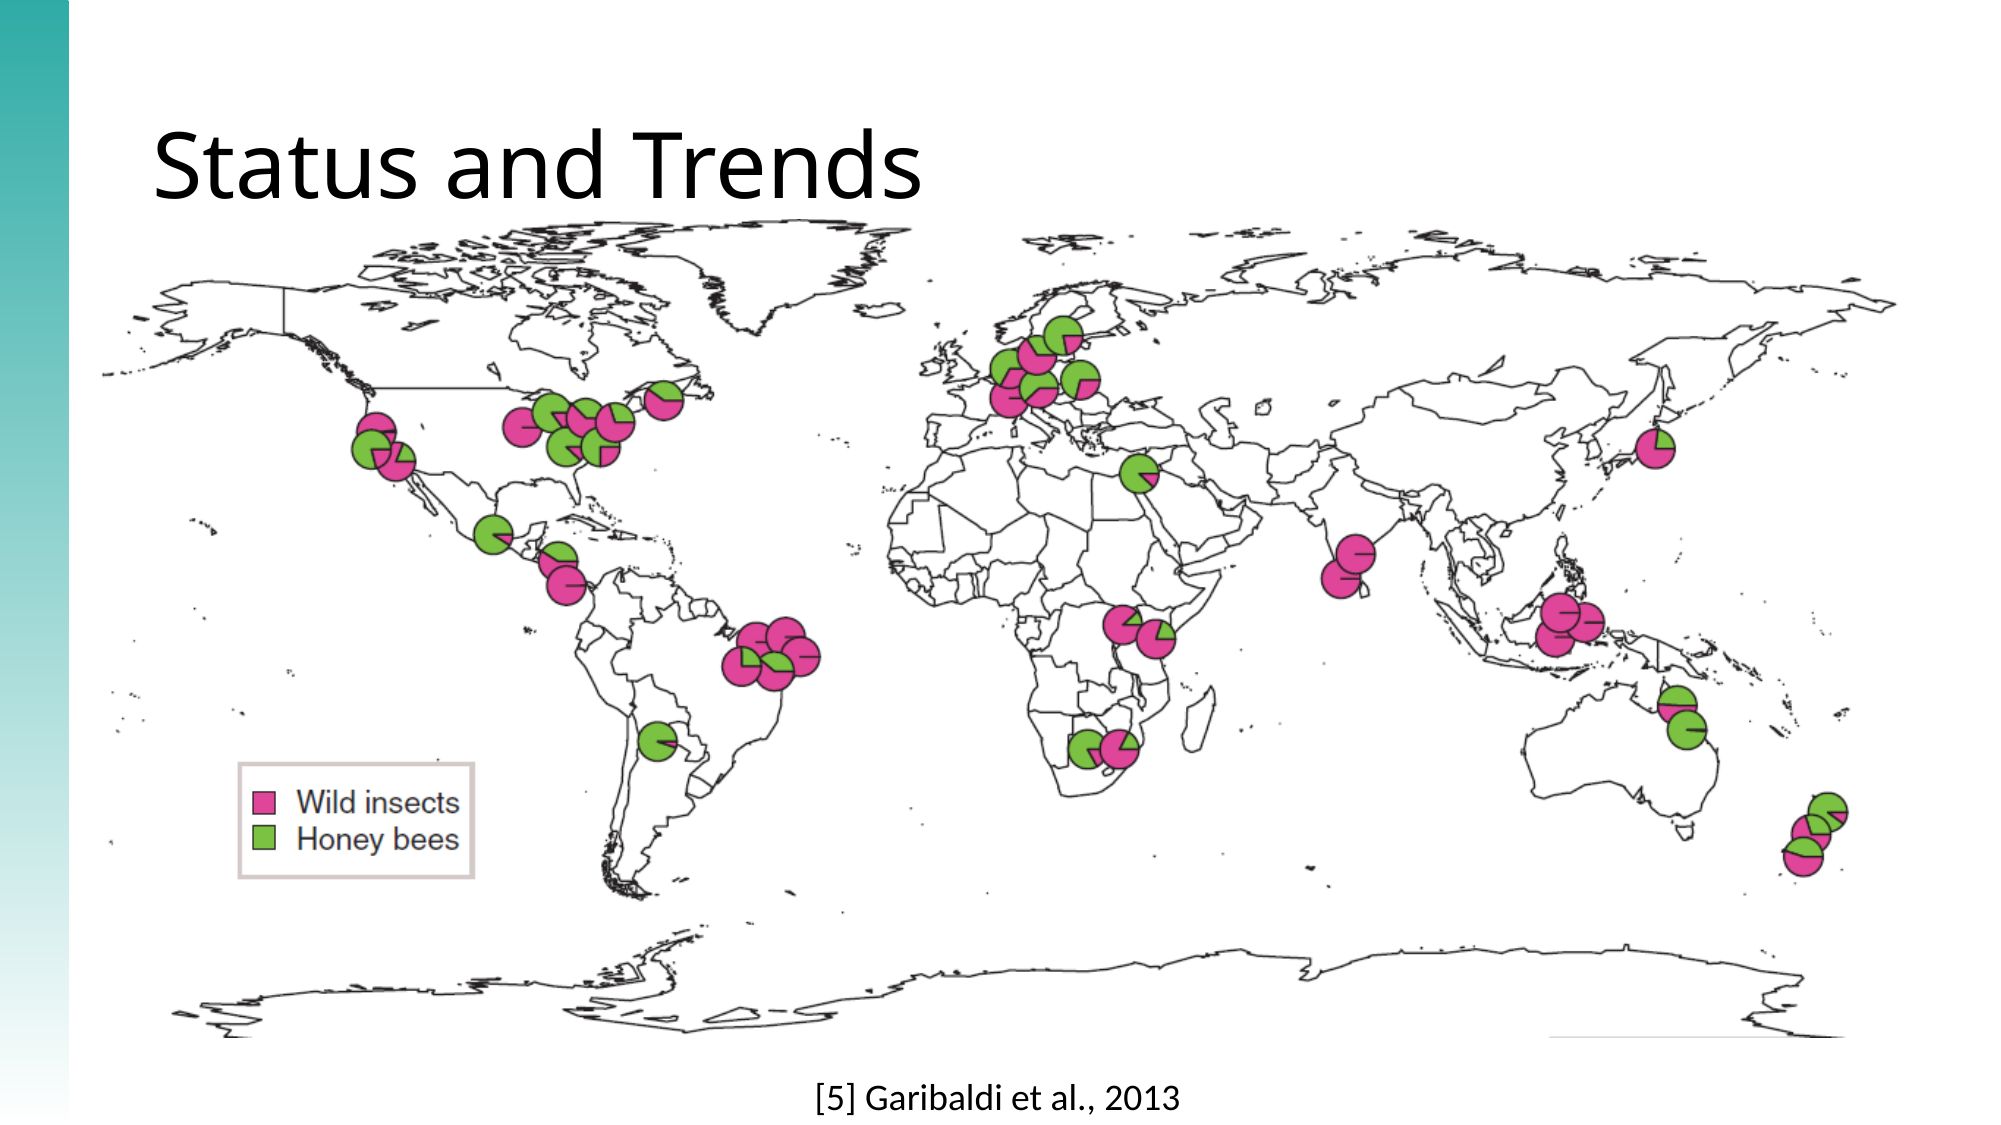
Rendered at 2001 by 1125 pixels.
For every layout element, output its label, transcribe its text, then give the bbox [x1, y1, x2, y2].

picture [101, 219, 1899, 1038]
text_box [5] Garibaldi et al., 2013 [407, 1065, 1588, 1125]
title Status and Trends [137, 59, 1863, 219]
text_box [0, 0, 69, 1125]
